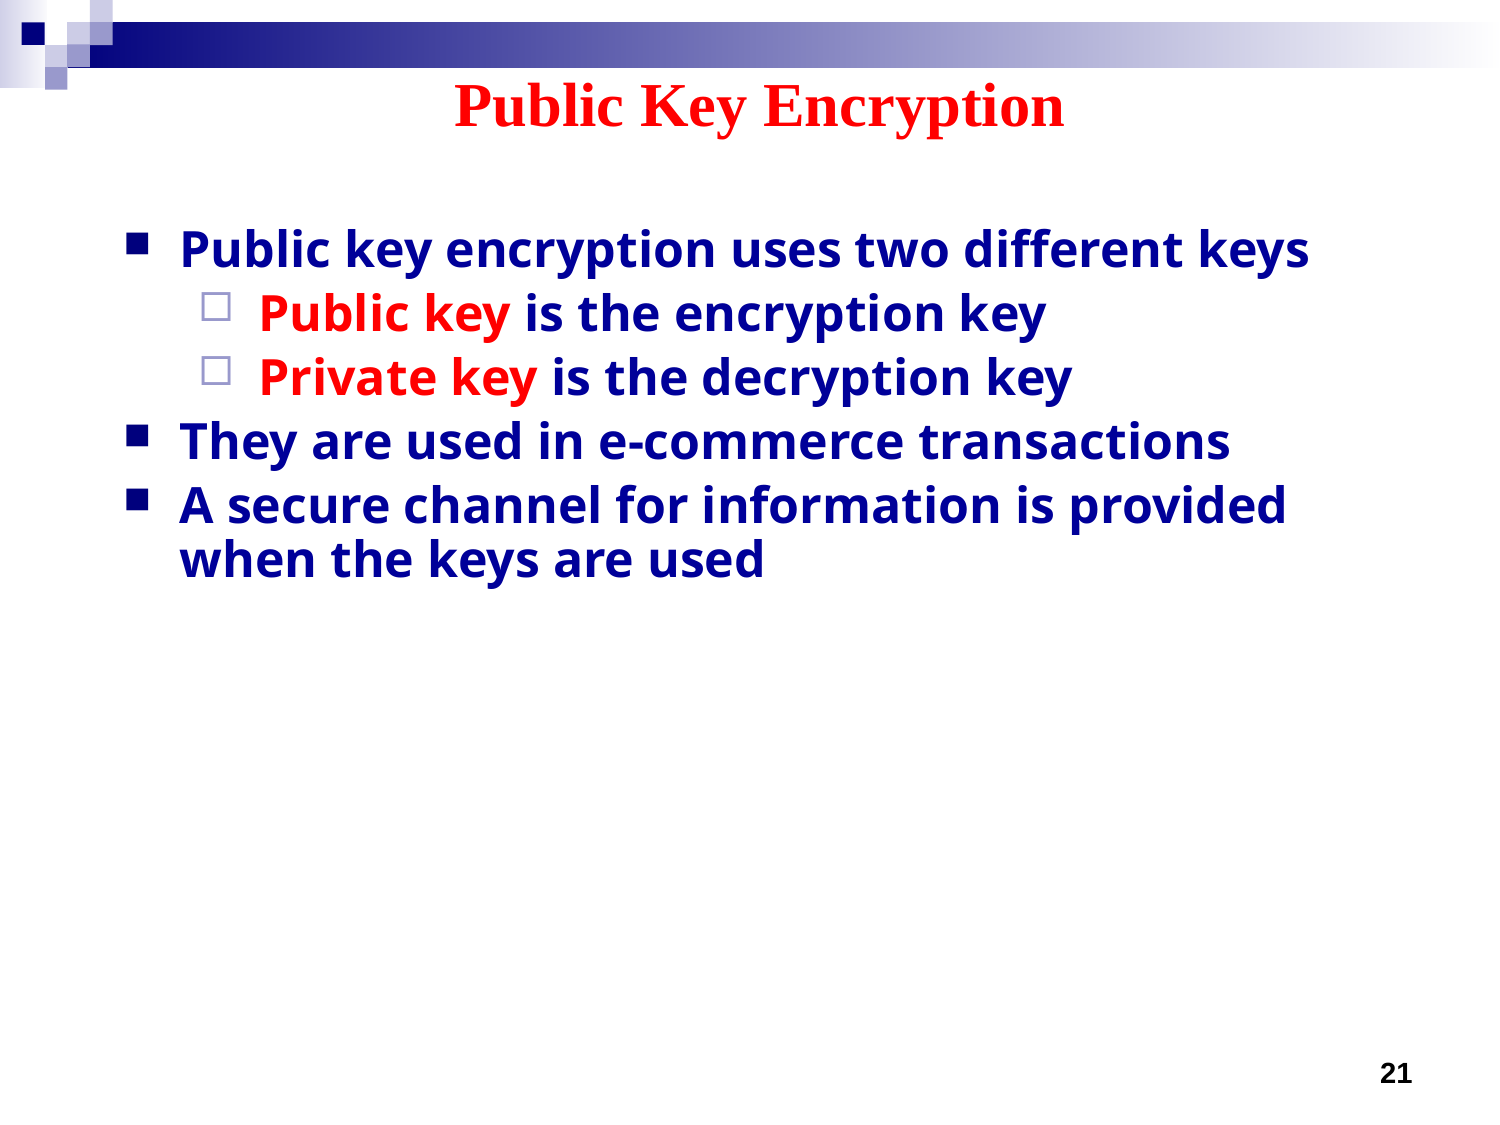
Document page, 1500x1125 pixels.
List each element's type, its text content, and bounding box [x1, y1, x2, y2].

title Public Key Encryption [85, 7, 1436, 195]
list Public key encryption uses two different keys Public key is the encryption key Private key is the decryption key They are used in e-commerce transactions A secure channel for information is provided when the keys are used [108, 216, 1405, 917]
slide_number 21 [1077, 1046, 1428, 1125]
